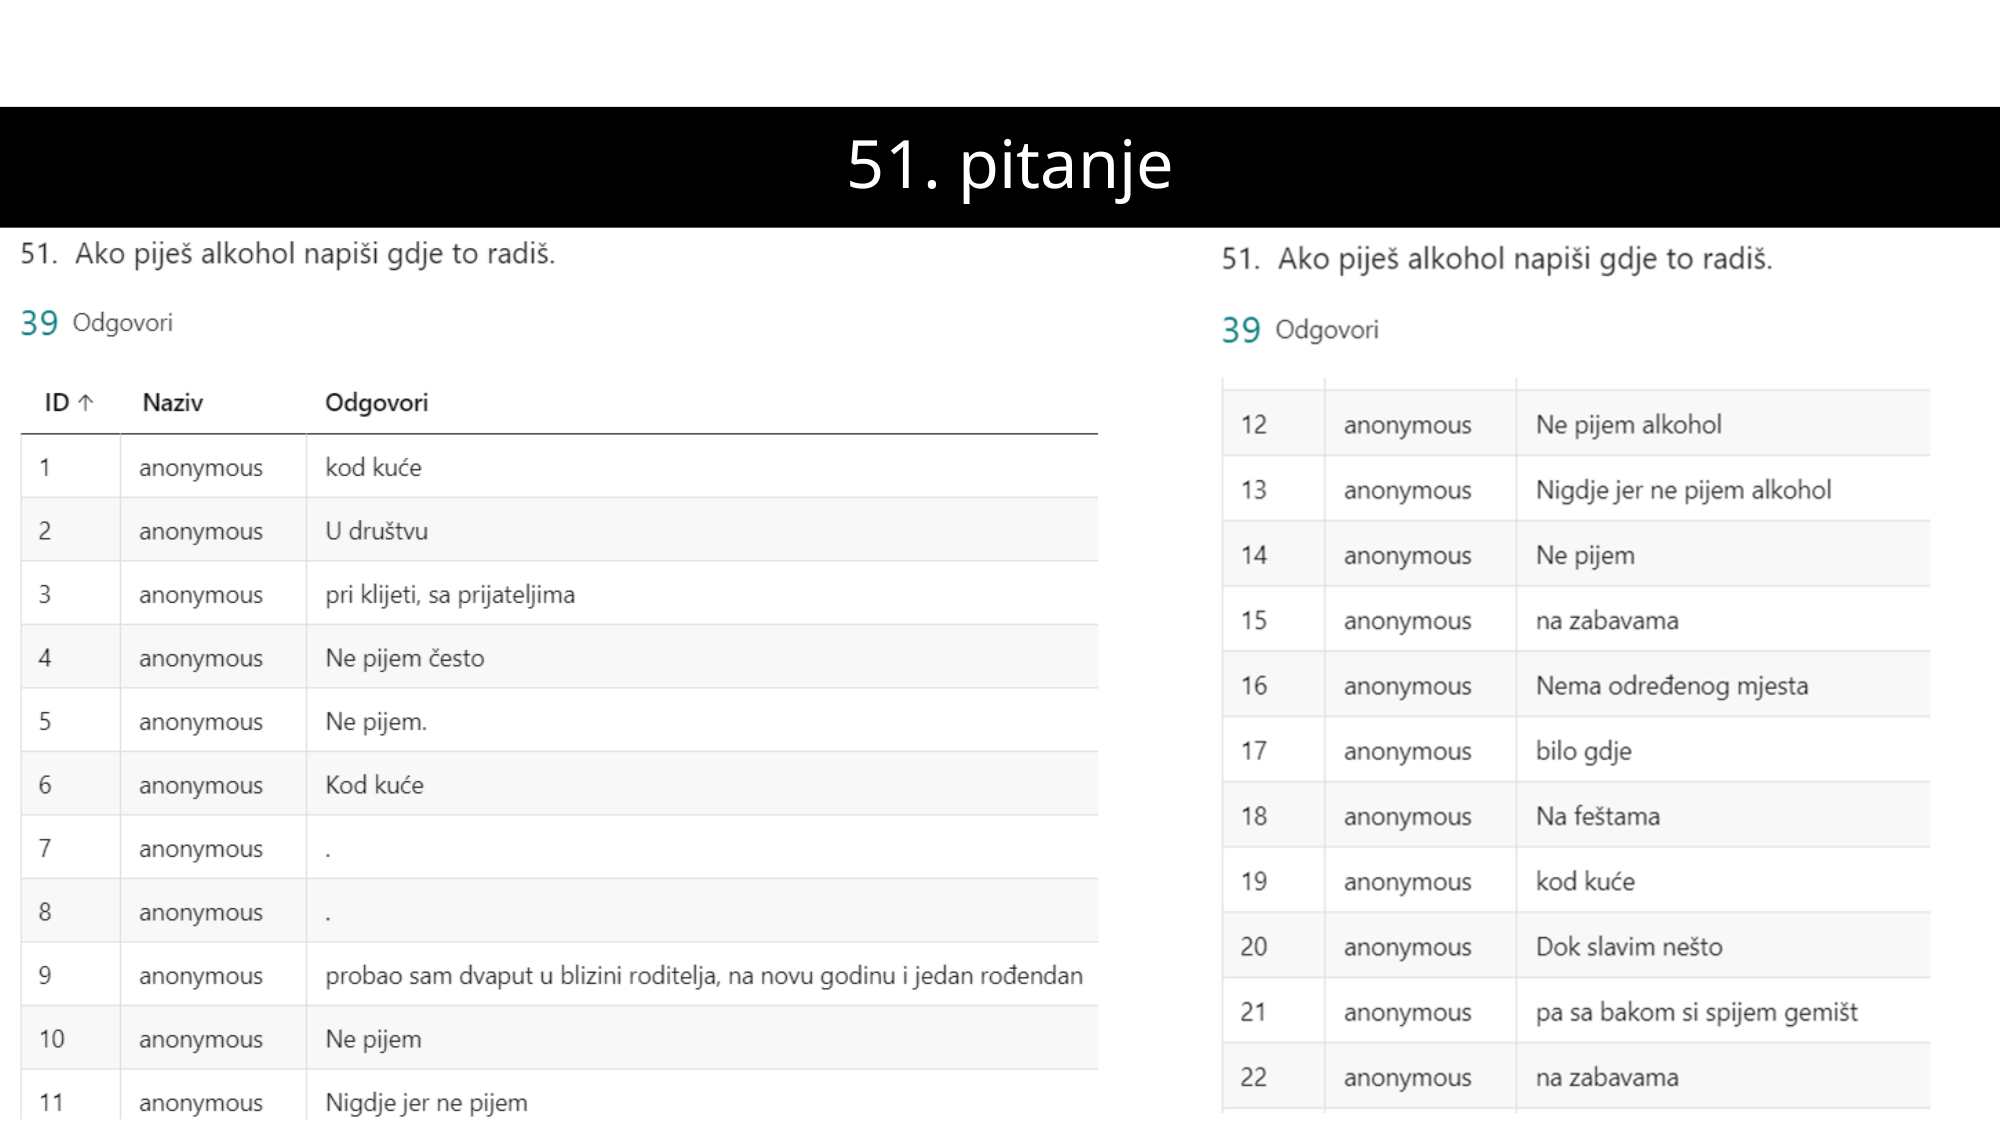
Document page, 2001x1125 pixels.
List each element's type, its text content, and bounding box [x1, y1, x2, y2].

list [0, 229, 1099, 1125]
title 51. pitanje [91, 105, 1931, 228]
picture [1194, 232, 1931, 1113]
text_box [0, 106, 2000, 229]
